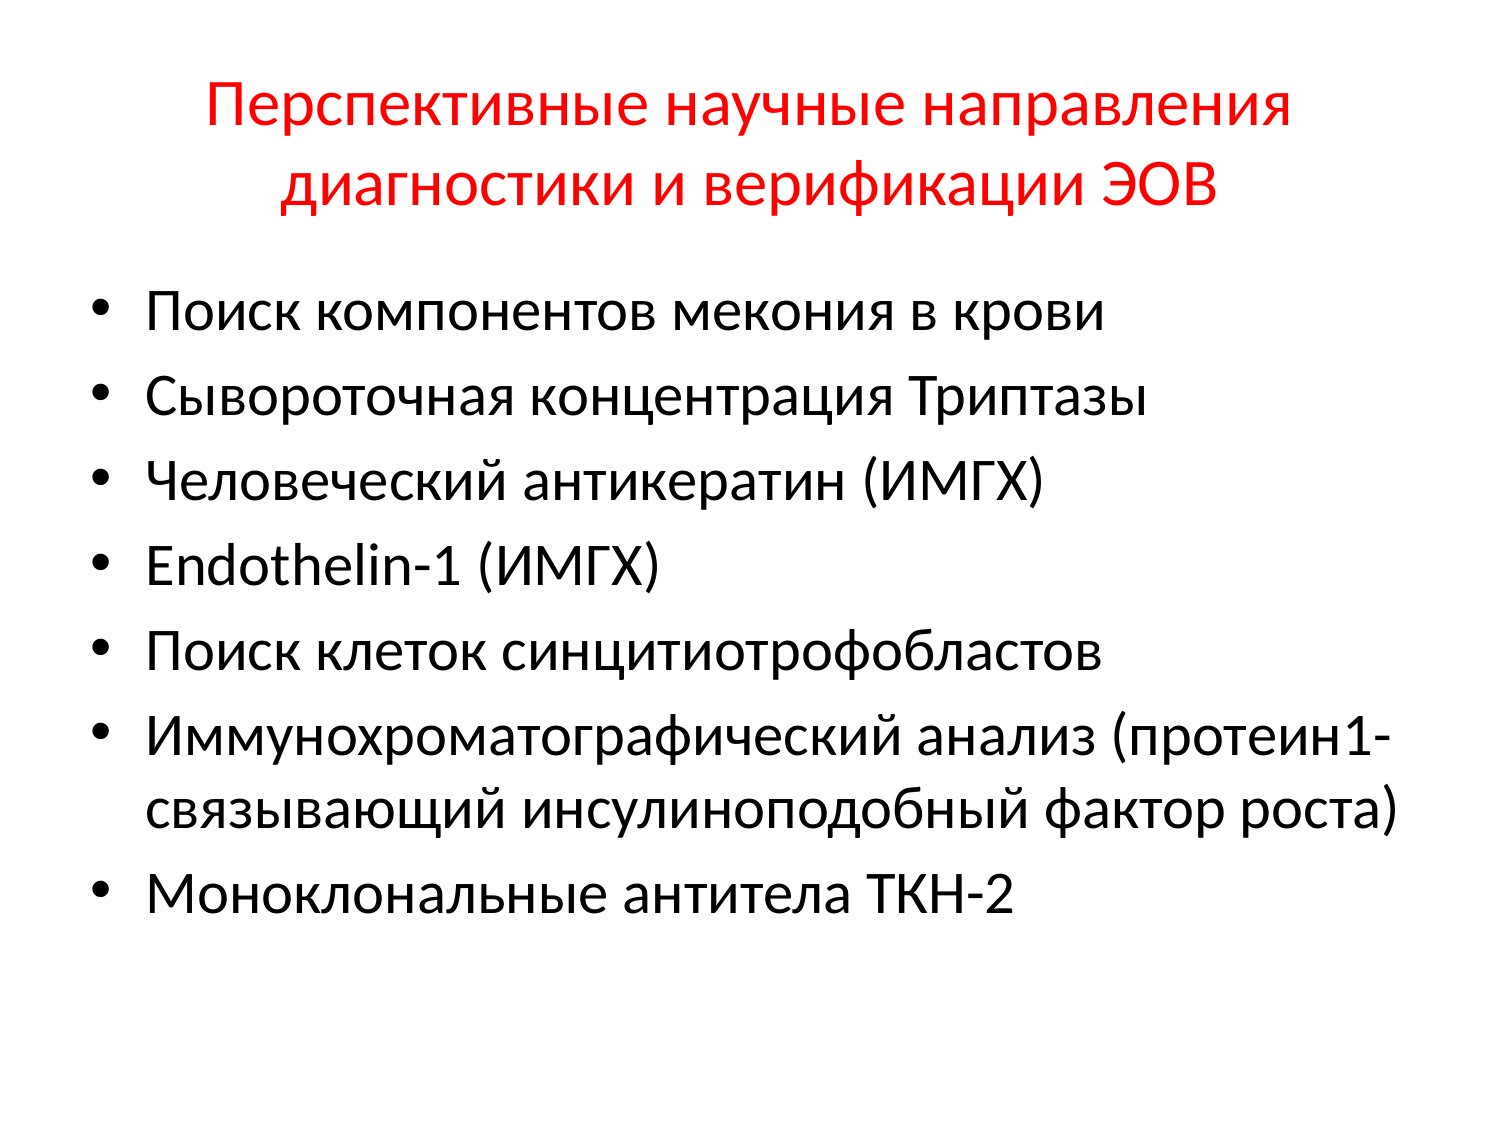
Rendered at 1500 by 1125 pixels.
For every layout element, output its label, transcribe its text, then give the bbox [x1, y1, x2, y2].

title Перспективные научные направления диагностики и верификации ЭОВ [75, 45, 1425, 233]
list Поиск компонентов мекония в крови Сывороточная концентрация Триптазы Человеческий антикератин (ИМГХ) Endothelin-1 (ИМГХ) Поиск клеток синцитиотрофобластов Иммунохроматографический анализ (протеин1-связывающий инсулиноподобный фактор роста) Моноклональные антитела ТКН-2 [75, 262, 1425, 1005]
